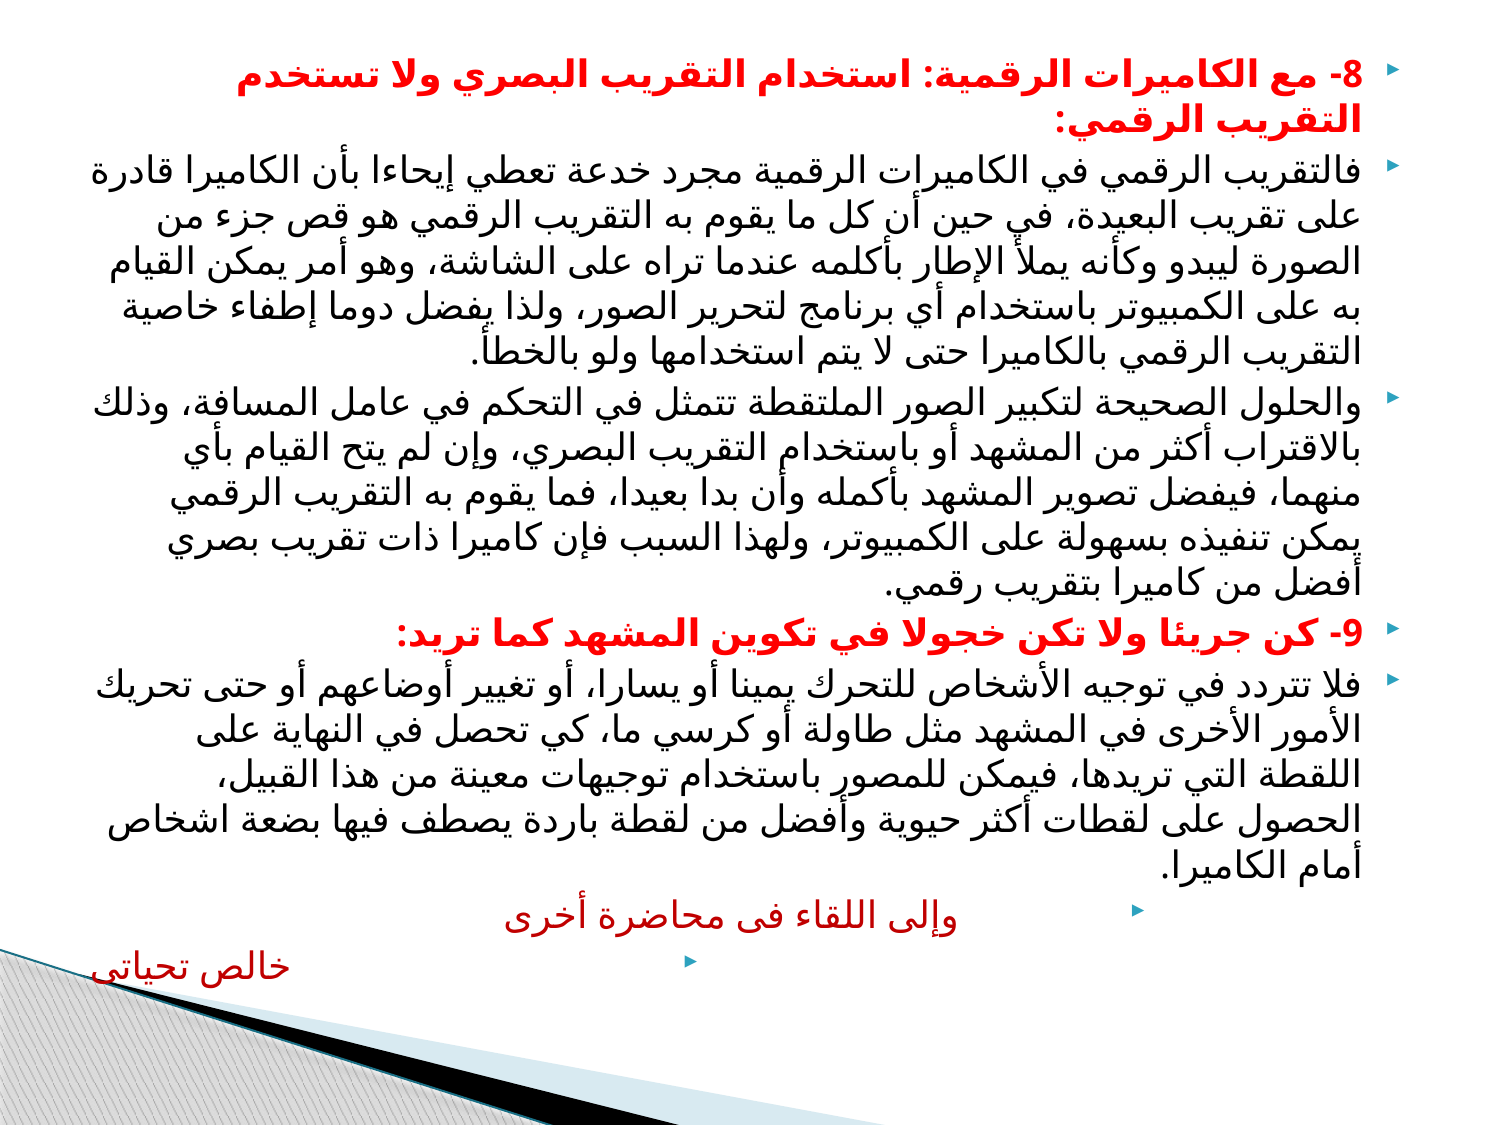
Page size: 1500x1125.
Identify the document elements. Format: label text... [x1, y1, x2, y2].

list 8- مع الكاميرات الرقمية: استخدام التقريب البصري ولا تستخدم التقريب الرقمي: فالتقريب الرقمي في الكاميرات الرقمية مجرد خدعة تعطي إيحاءا بأن الكاميرا قادرة على تقريب البعيدة، في حين أن كل ما يقوم به التقريب الرقمي هو قص جزء من الصورة ليبدو وكأنه يملأ الإطار بأكلمه عندما تراه على الشاشة، وهو أمر يمكن القيام به على الكمبيوتر باستخدام أي برنامج لتحرير الصور، ولذا يفضل دوما إطفاء خاصية التقريب الرقمي بالكاميرا حتى لا يتم استخدامها ولو بالخطأ. والحلول الصحيحة لتكبير الصور الملتقطة تتمثل في التحكم في عامل المسافة، وذلك بالاقتراب أكثر من المشهد أو باستخدام التقريب البصري، وإن لم يتح القيام بأي منهما، فيفضل تصوير المشهد بأكمله وأن بدا بعيدا، فما يقوم به التقريب الرقمي يمكن تنفيذه بسهولة على الكمبيوتر، ولهذا السبب فإن كاميرا ذات تقريب بصري أفضل من كاميرا بتقريب رقمي. 9- كن جريئا ولا تكن خجولا في تكوين المشهد كما تريد: فلا تتردد في توجيه الأشخاص للتحرك يمينا أو يسارا، أو تغيير أوضاعهم أو حتى تحريك الأمور الأخرى في المشهد مثل طاولة أو كرسي ما، كي تحصل في النهاية على اللقطة التي تريدها، فيمكن للمصور باستخدام توجيهات معينة من هذا القبيل، الحصول على لقطات أكثر حيوية وأفضل من لقطة باردة يصطف فيها بضعة اشخاص أمام الكاميرا. وإلى اللقاء فى محاضرة أخرى خالص تحياتى [75, 42, 1425, 1005]
